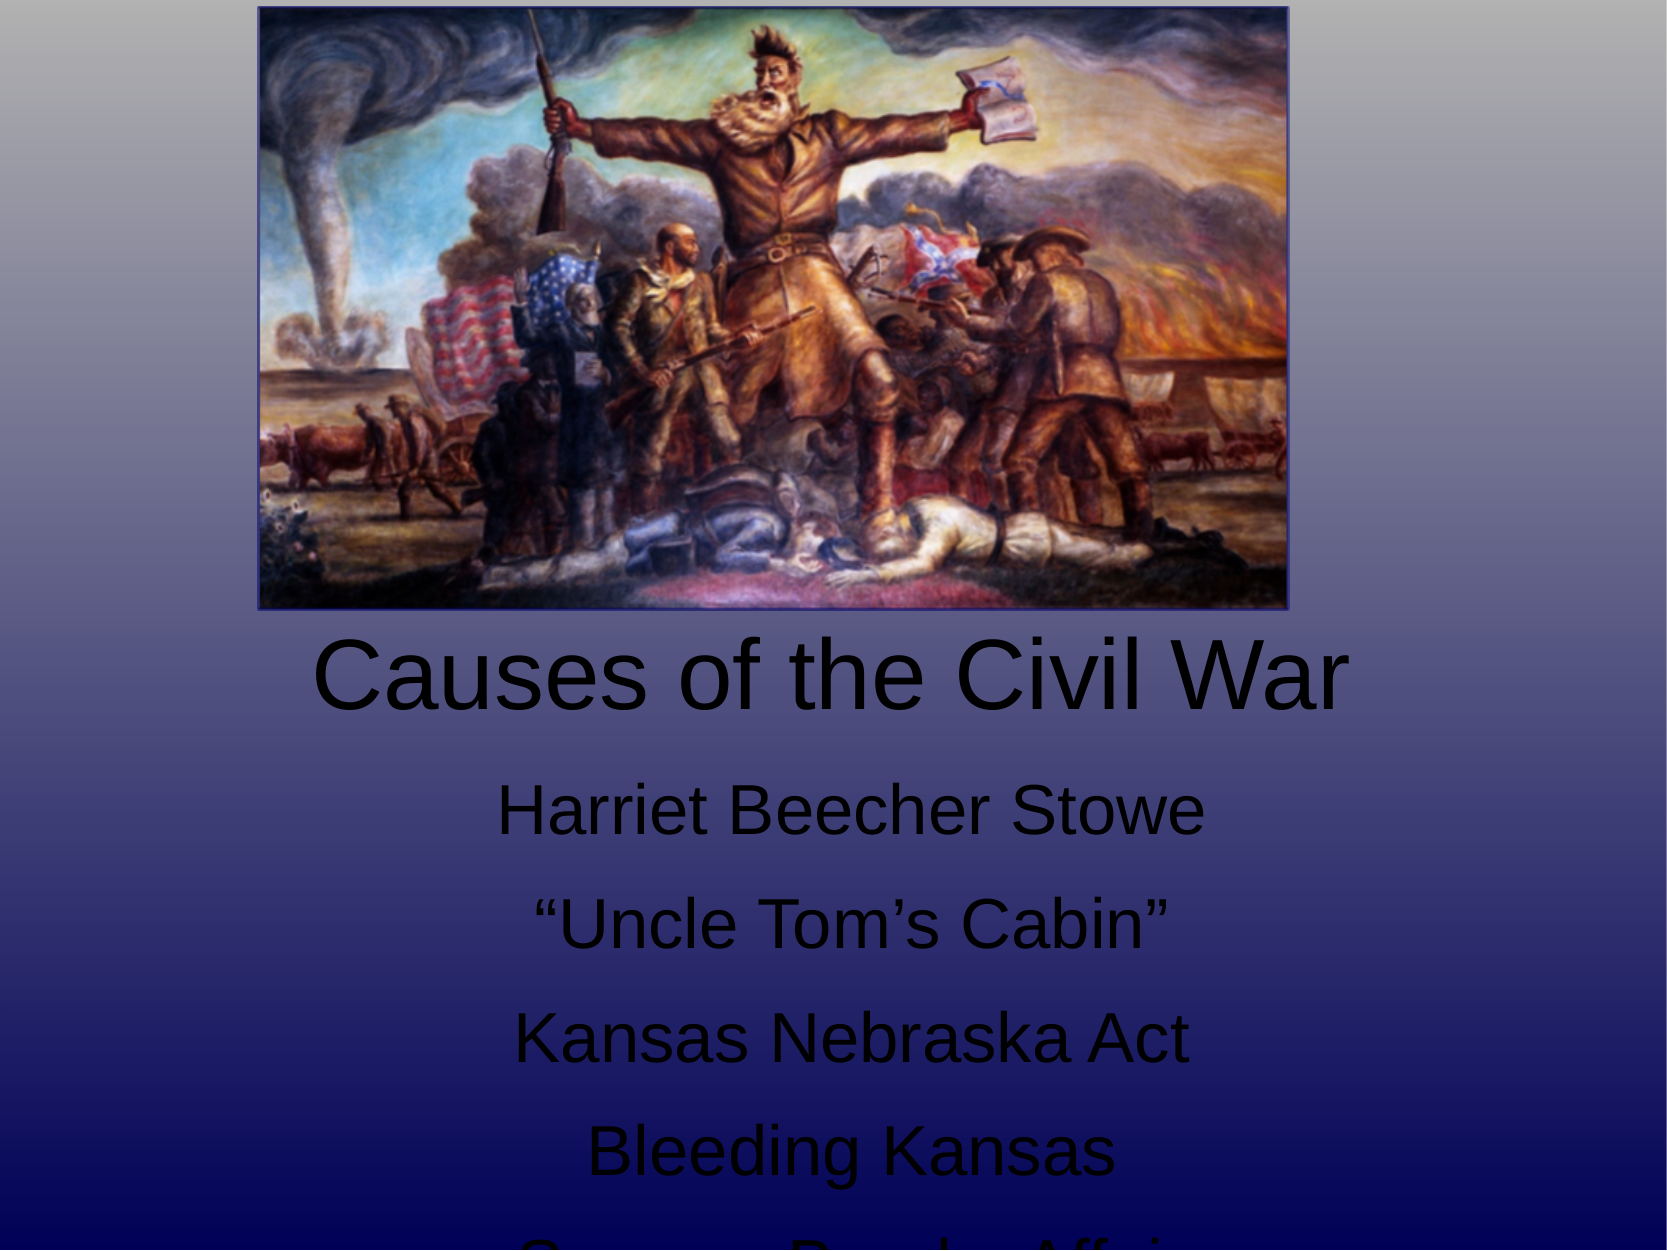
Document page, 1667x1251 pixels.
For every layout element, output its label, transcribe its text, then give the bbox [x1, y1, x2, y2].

list Harriet Beecher Stowe “Uncle Tom’s Cabin” Kansas Nebraska Act Bleeding Kansas Sumner-Brooks Affair [327, 741, 1377, 1244]
title Causes of the Civil War [285, 118, 1377, 736]
picture [0, 0, 1667, 1250]
